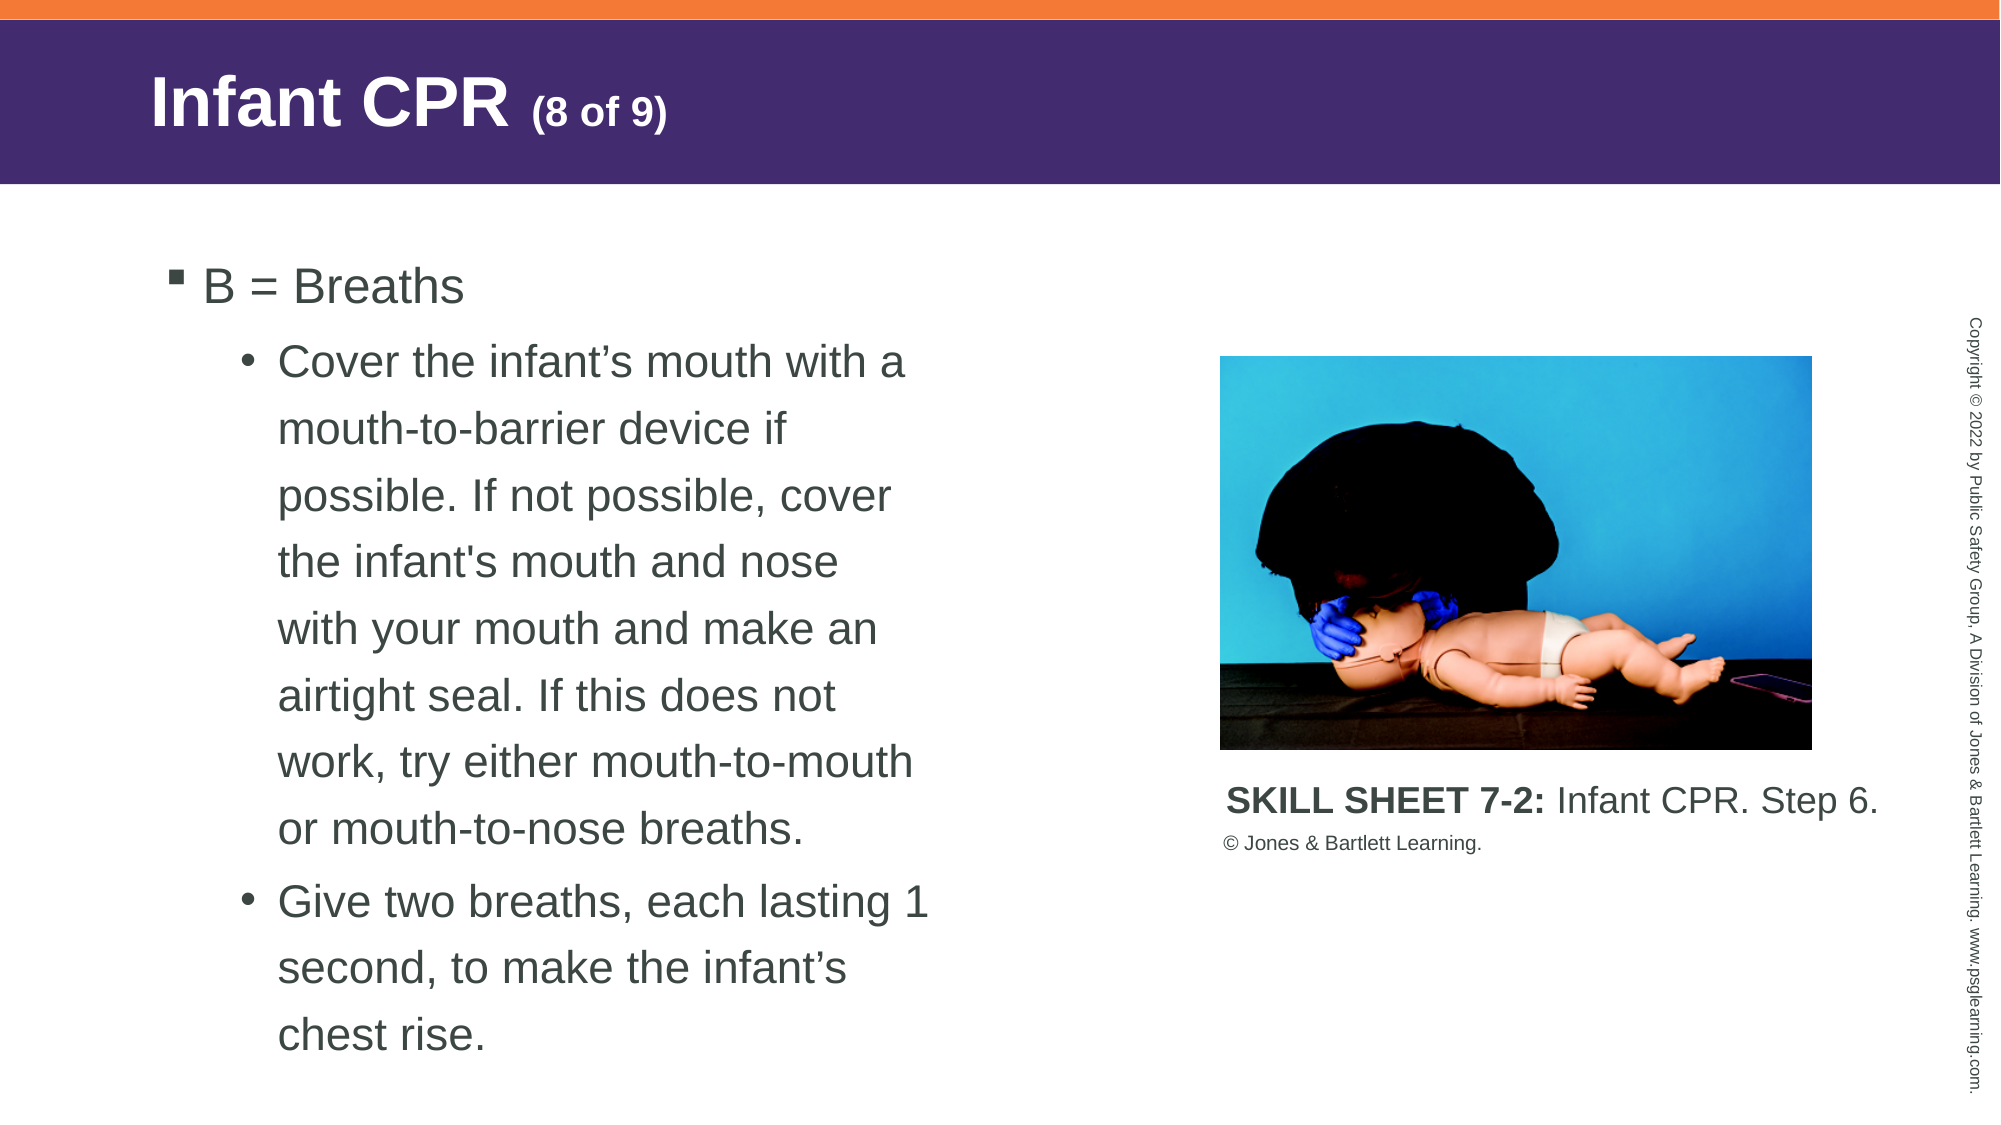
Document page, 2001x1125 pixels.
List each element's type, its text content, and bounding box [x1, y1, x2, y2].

text_box © Jones & Bartlett Learning. [1208, 822, 1543, 862]
title Infant CPR (8 of 9) [0, 19, 2000, 185]
text_box SKILL SHEET 7-2: Infant CPR. Step 6. [1211, 768, 1938, 829]
picture [1220, 356, 1812, 750]
list B = Breaths Cover the infant’s mouth with a mouth-to-barrier device if possible. If not possible, cover the infant's mouth and nose with your mouth and make an airtight seal. If this does not work, try either mouth-to-mouth or mouth-to-nose breaths. Give two breaths, each lasting 1 second, to make the infant’s chest rise. [150, 239, 947, 1016]
